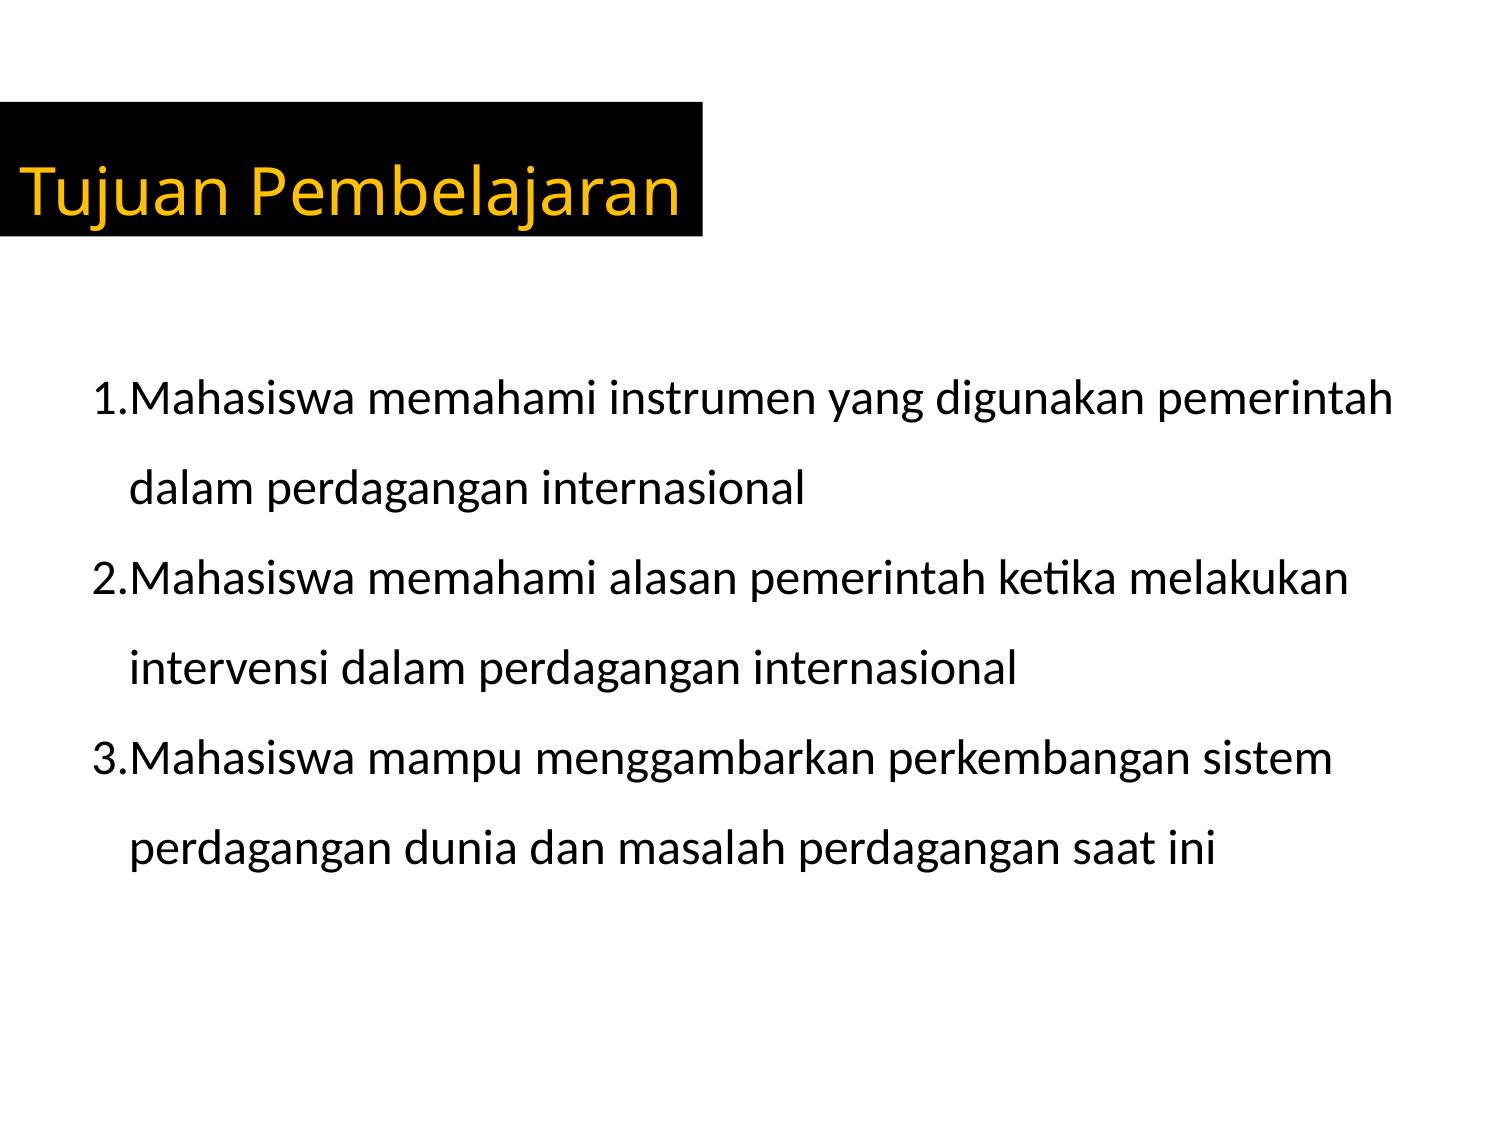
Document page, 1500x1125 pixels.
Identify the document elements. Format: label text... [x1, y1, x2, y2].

text_box Tujuan Pembelajaran [0, 101, 703, 237]
text_box Mahasiswa memahami instrumen yang digunakan pemerintah dalam perdagangan internasional Mahasiswa memahami alasan pemerintah ketika melakukan intervensi dalam perdagangan internasional Mahasiswa mampu menggambarkan perkembangan sistem perdagangan dunia dan masalah perdagangan saat ini [76, 327, 1483, 883]
